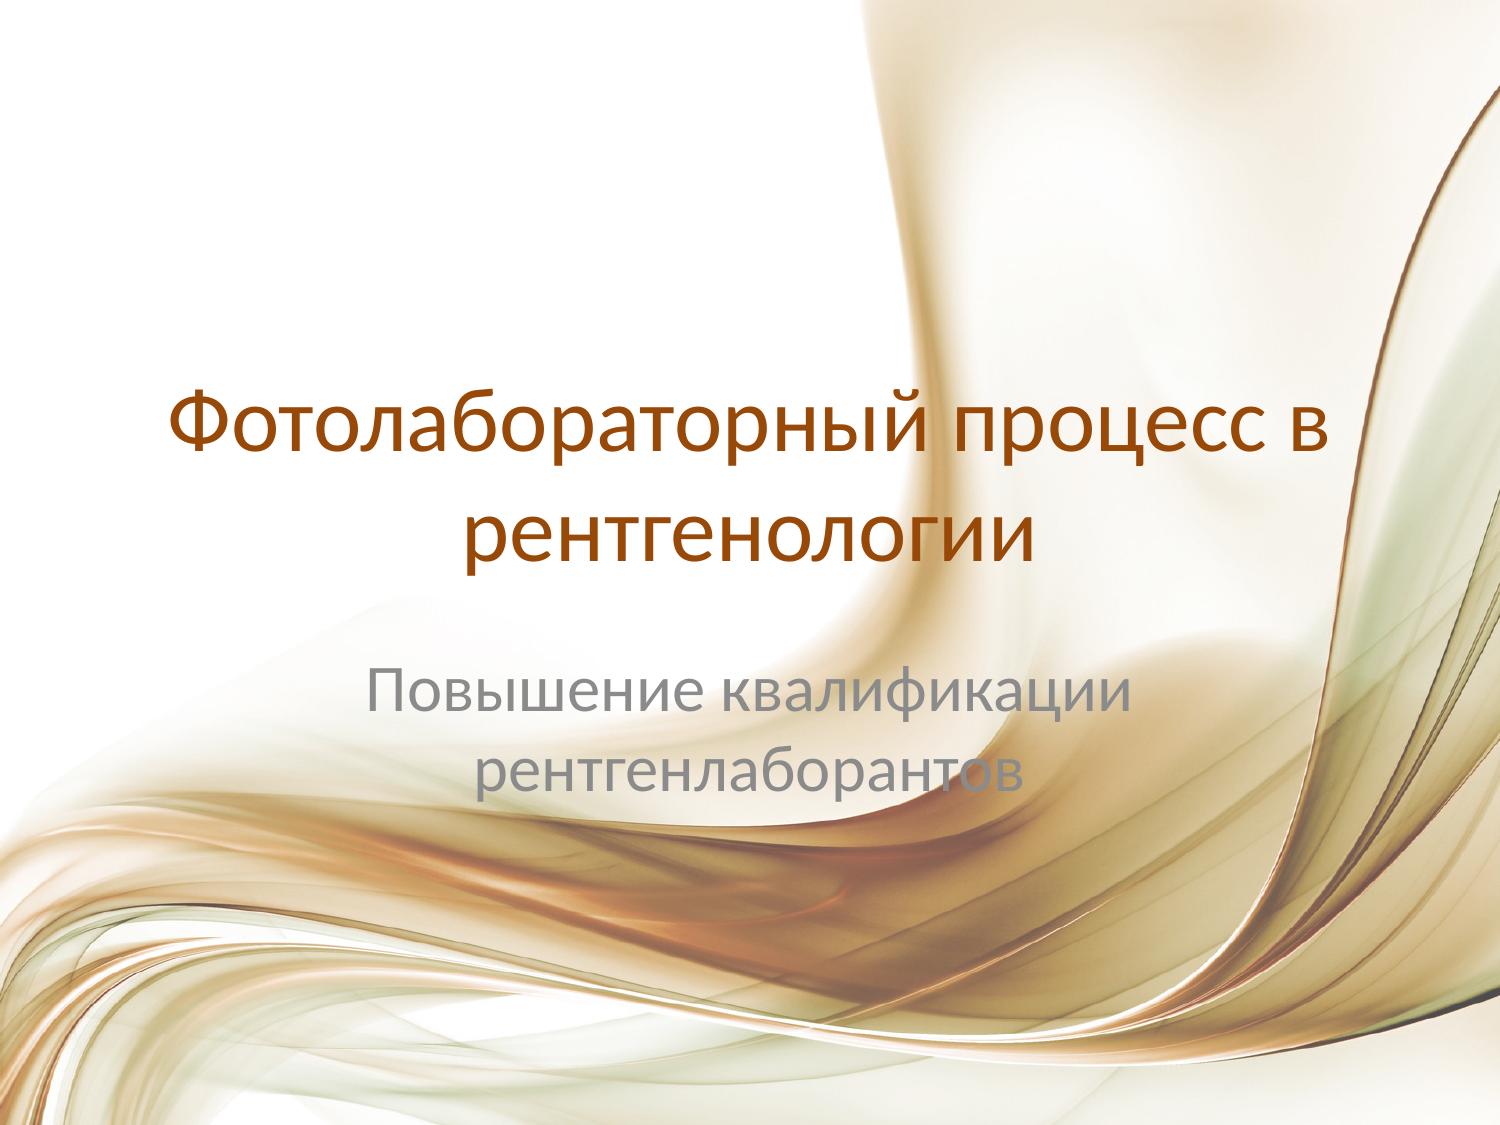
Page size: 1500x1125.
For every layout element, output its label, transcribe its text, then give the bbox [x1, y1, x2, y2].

title Фотолабораторный процесс в рентгенологии [112, 349, 1388, 591]
subtitle Повышение квалификации рентгенлаборантов [225, 637, 1275, 925]
